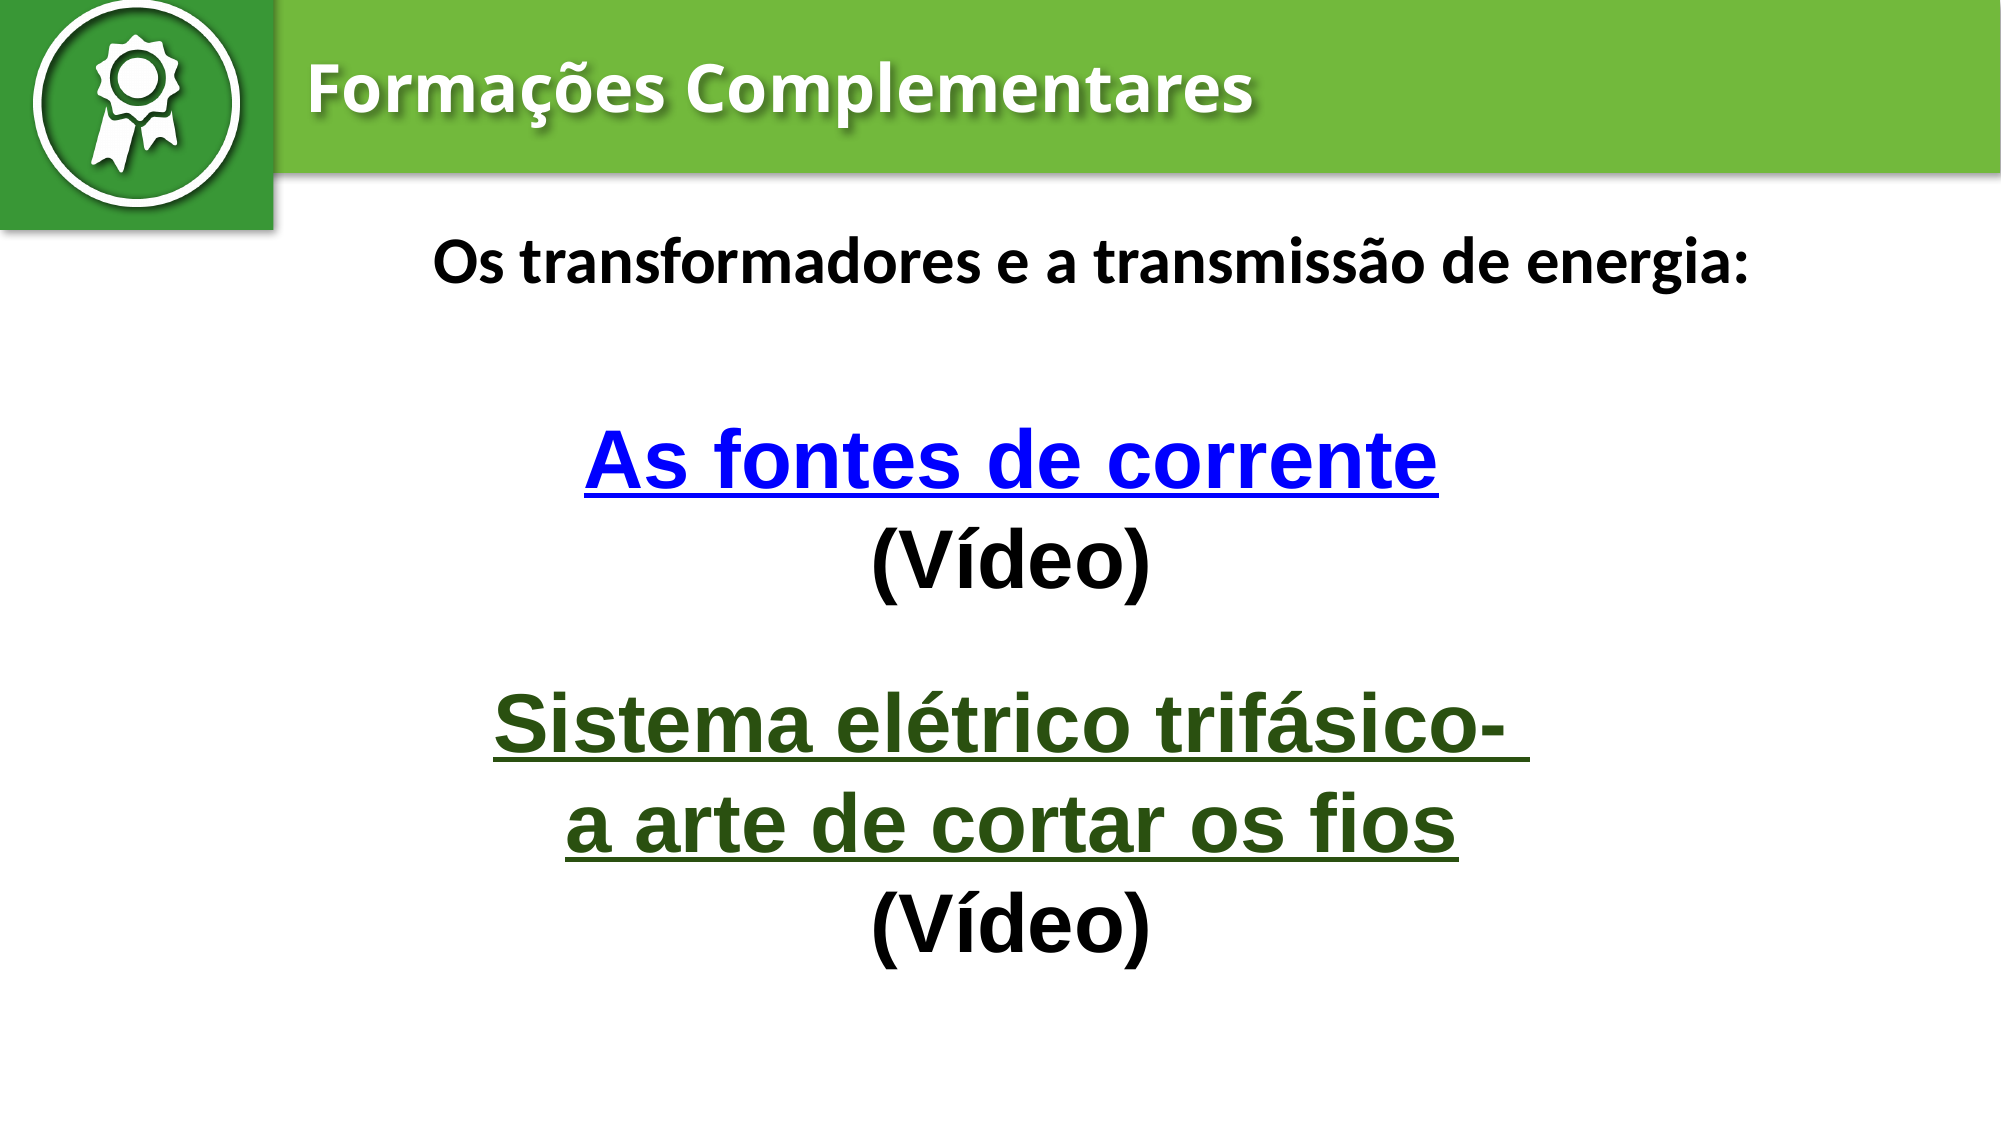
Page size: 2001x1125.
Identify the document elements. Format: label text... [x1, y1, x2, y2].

picture [33, 0, 240, 207]
text_box As fontes de corrente (Vídeo) [533, 397, 1491, 613]
text_box Sistema elétrico trifásico- a arte de cortar os fios (Vídeo) [474, 661, 1550, 977]
text_box Os transformadores e a transmissão de energia: [270, 162, 1916, 351]
